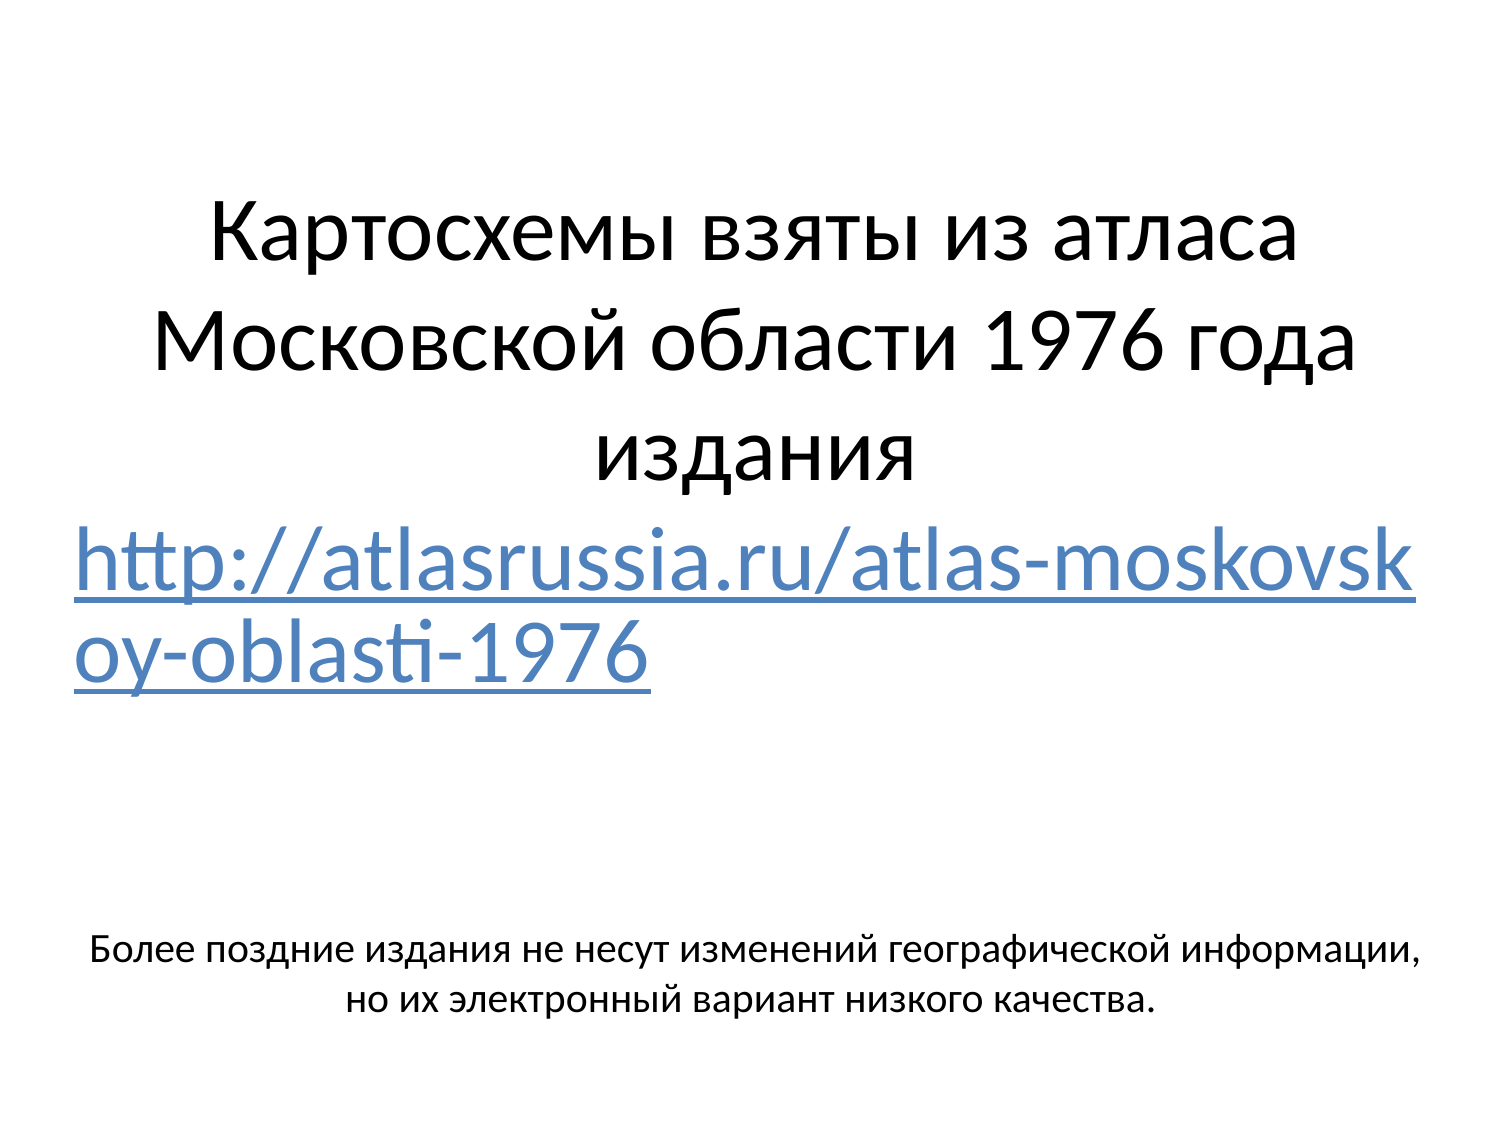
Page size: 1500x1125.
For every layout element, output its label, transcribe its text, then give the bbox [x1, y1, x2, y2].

title Картосхемы взяты из атласа Московской области 1976 года издания http://atlasrussia.ru/atlas-moskovskoy-oblasti-1976 Более поздние издания не несут изменений географической информации, но их электронный вариант низкого качества. [58, 93, 1454, 1055]
